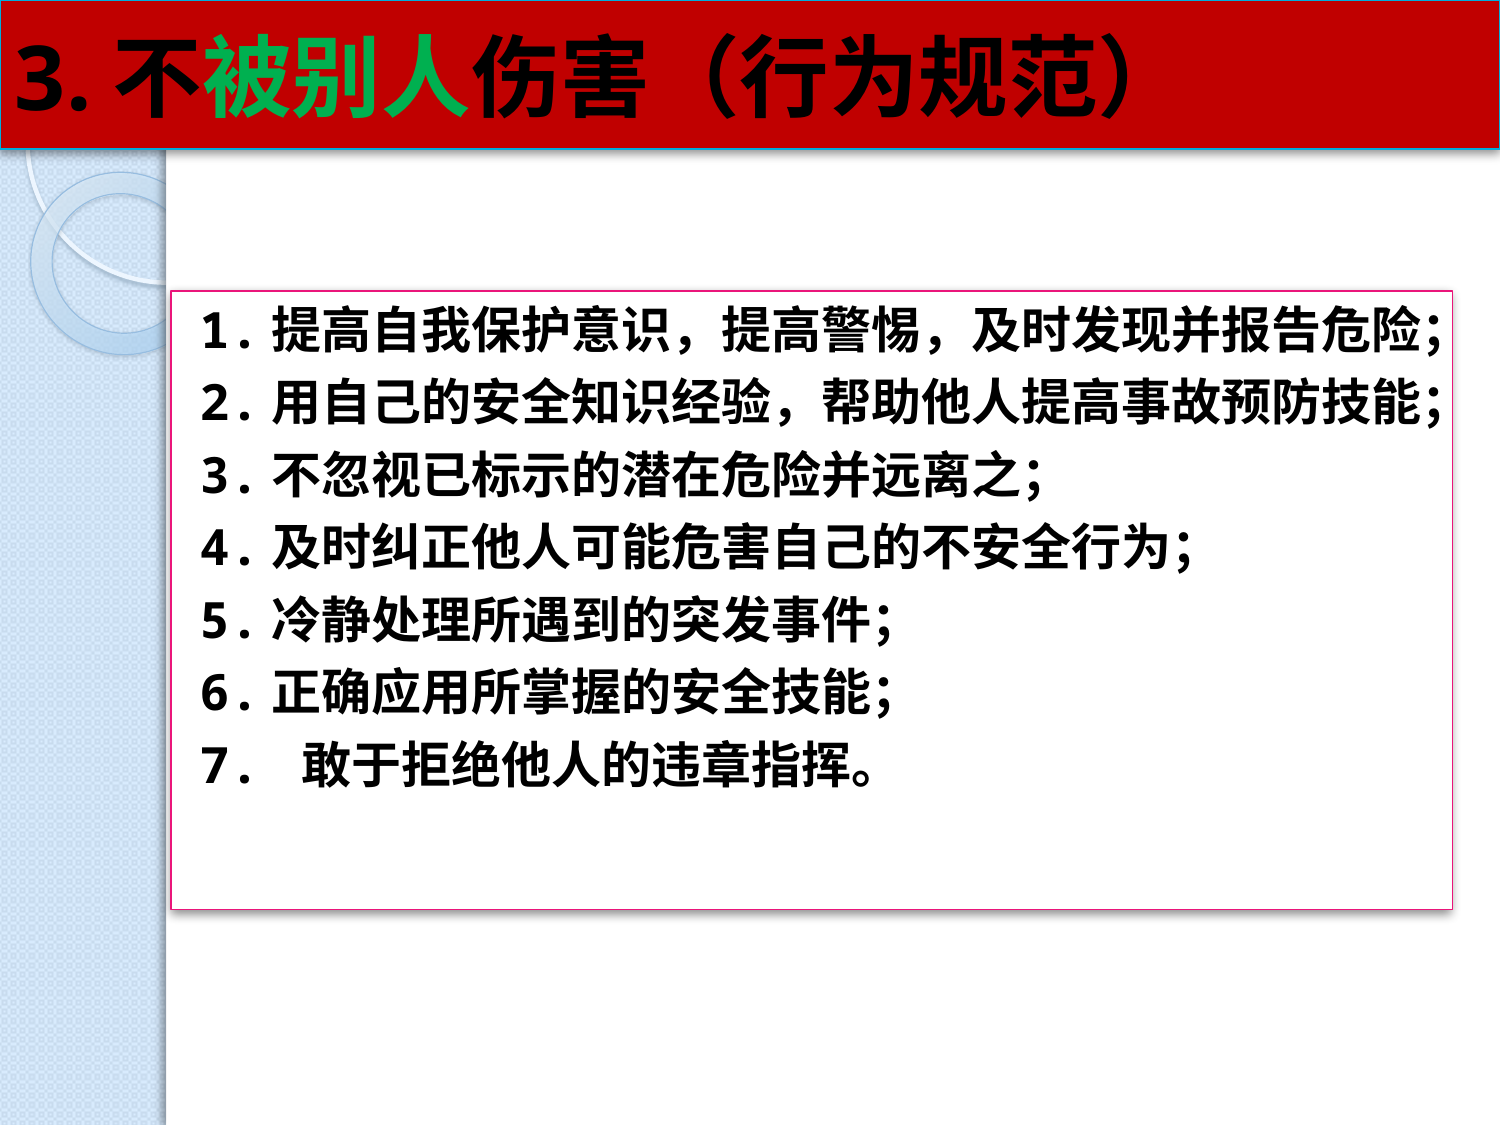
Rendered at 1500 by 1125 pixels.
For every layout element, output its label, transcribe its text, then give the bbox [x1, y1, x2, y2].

list 1.提高自我保护意识，提高警惕，及时发现并报告危险； 2.用自己的安全知识经验，帮助他人提高事故预防技能； 3.不忽视已标示的潜在危险并远离之； 4.及时纠正他人可能危害自己的不安全行为； 5.冷静处理所遇到的突发事件； 6.正确应用所掌握的安全技能； 7. 敢于拒绝他人的违章指挥。 [170, 290, 1453, 910]
title 3.不被别人伤害（行为规范） [0, 0, 1500, 150]
